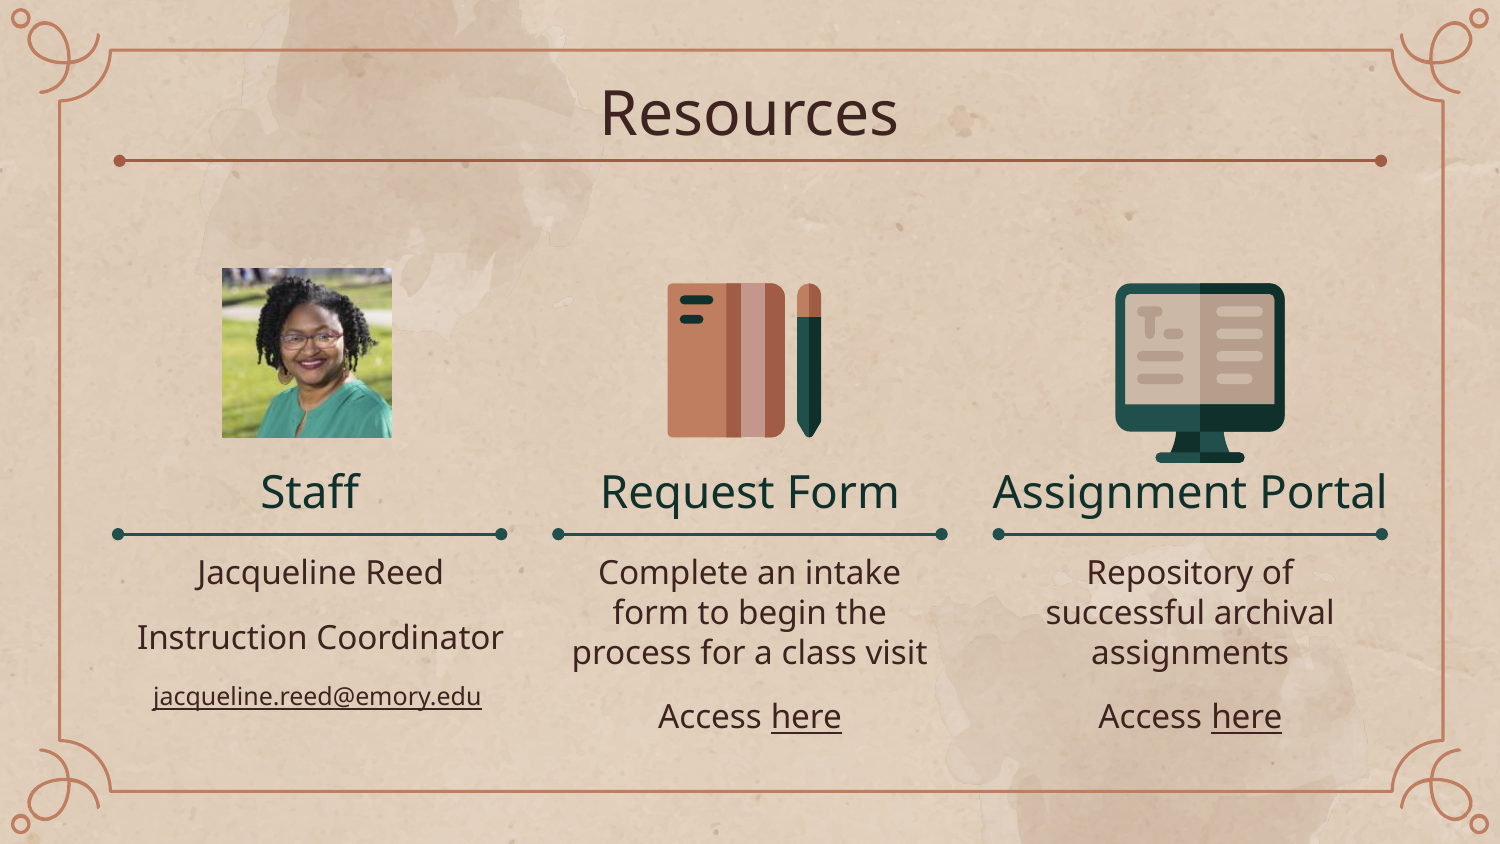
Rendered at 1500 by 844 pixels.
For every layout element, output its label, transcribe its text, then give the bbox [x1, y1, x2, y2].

subtitle Staff [124, 462, 495, 533]
title Resources [118, 72, 1382, 159]
subtitle Repository of successful archival assignments Access here [1009, 550, 1371, 679]
subtitle Complete an intake form to begin the process for a class visit Access here [569, 550, 931, 679]
picture [0, 0, 1500, 844]
subtitle Request Form [527, 462, 973, 535]
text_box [667, 283, 822, 438]
subtitle Jacqueline Reed Instruction Coordinator jacqueline.reed@emory.edu [129, 550, 513, 679]
subtitle Assignment Portal [973, 462, 1423, 535]
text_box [1115, 283, 1285, 464]
